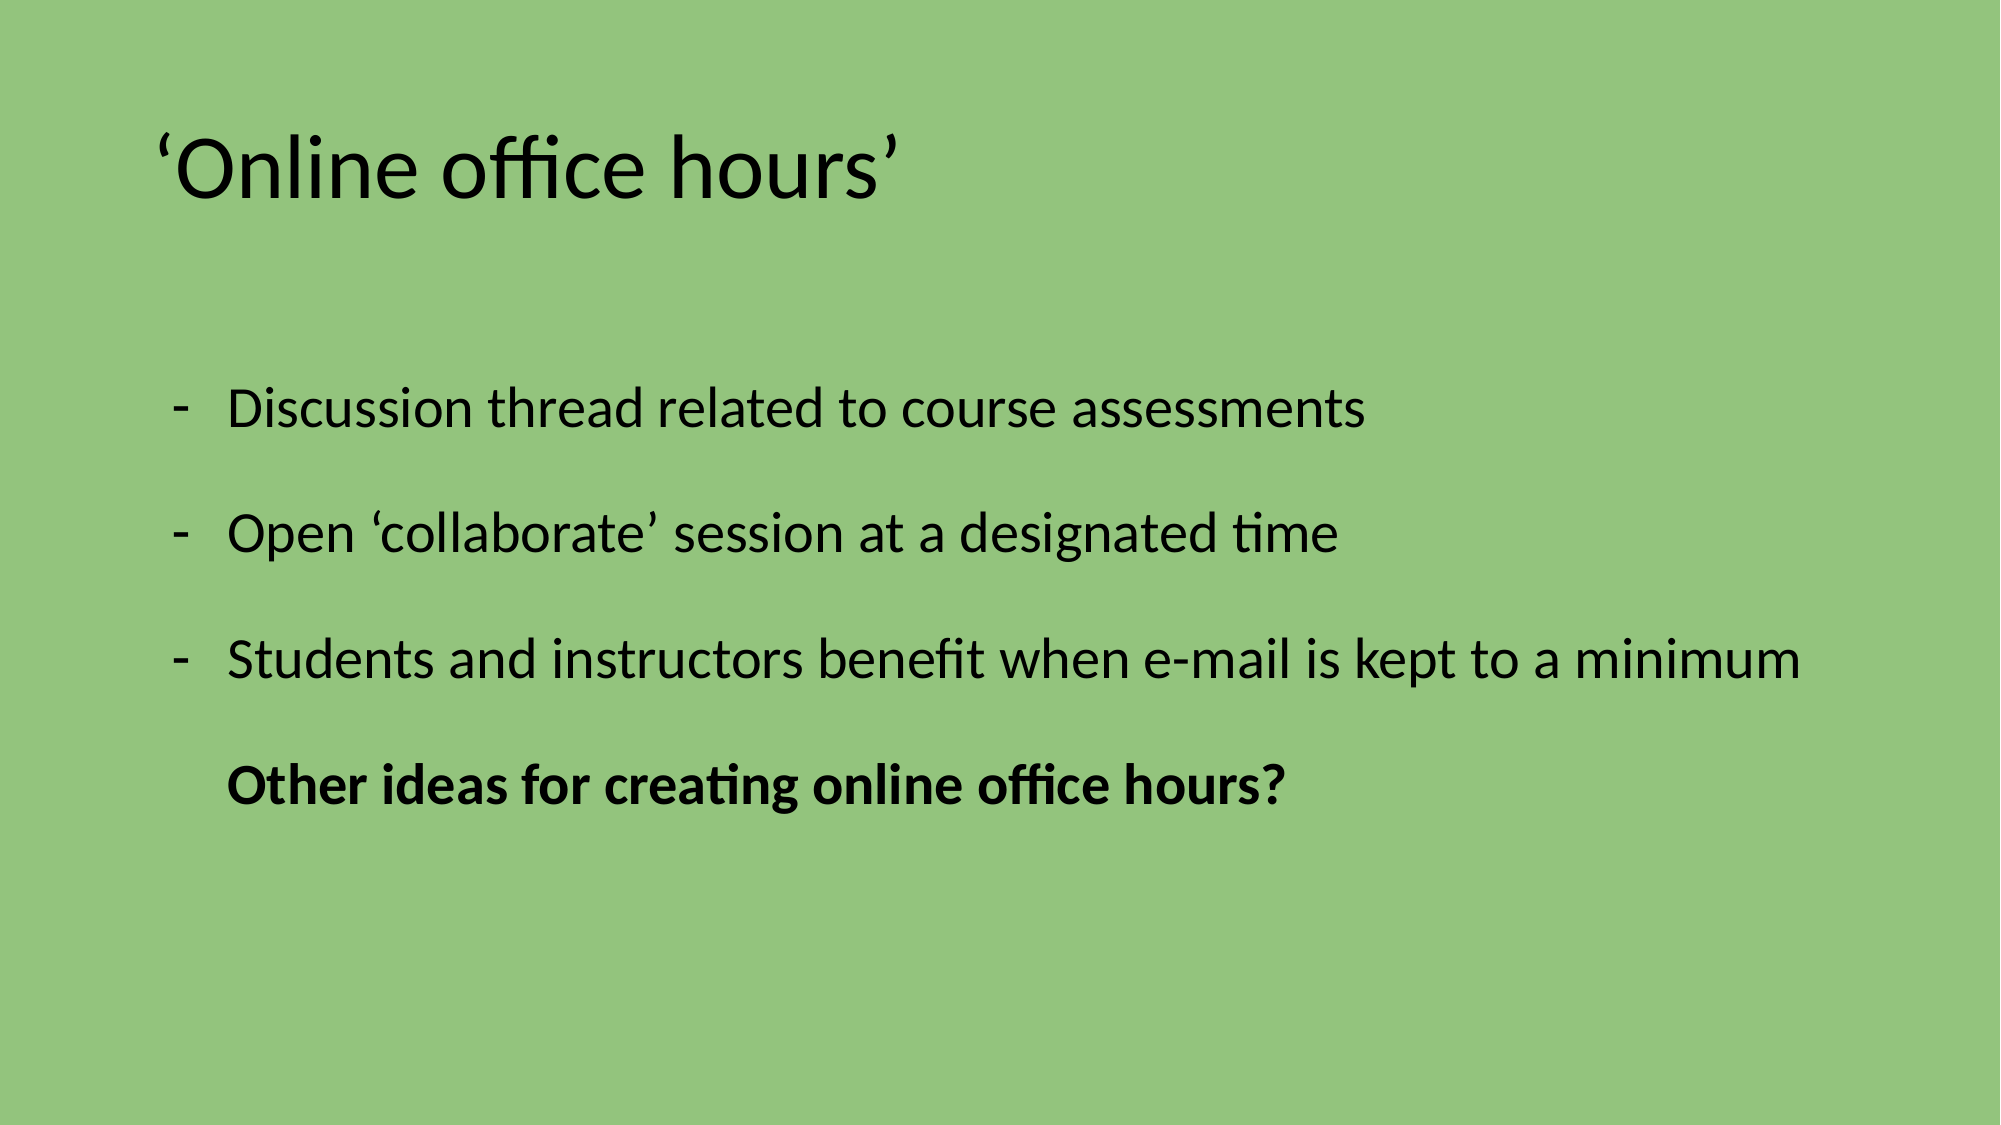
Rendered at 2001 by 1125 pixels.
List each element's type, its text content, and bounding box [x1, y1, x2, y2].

list Discussion thread related to course assessments Open ‘collaborate’ session at a designated time Students and instructors benefit when e-mail is kept to a minimum Other ideas for creating online office hours? [137, 299, 1863, 1014]
title ‘Online office hours’ [137, 59, 1863, 278]
